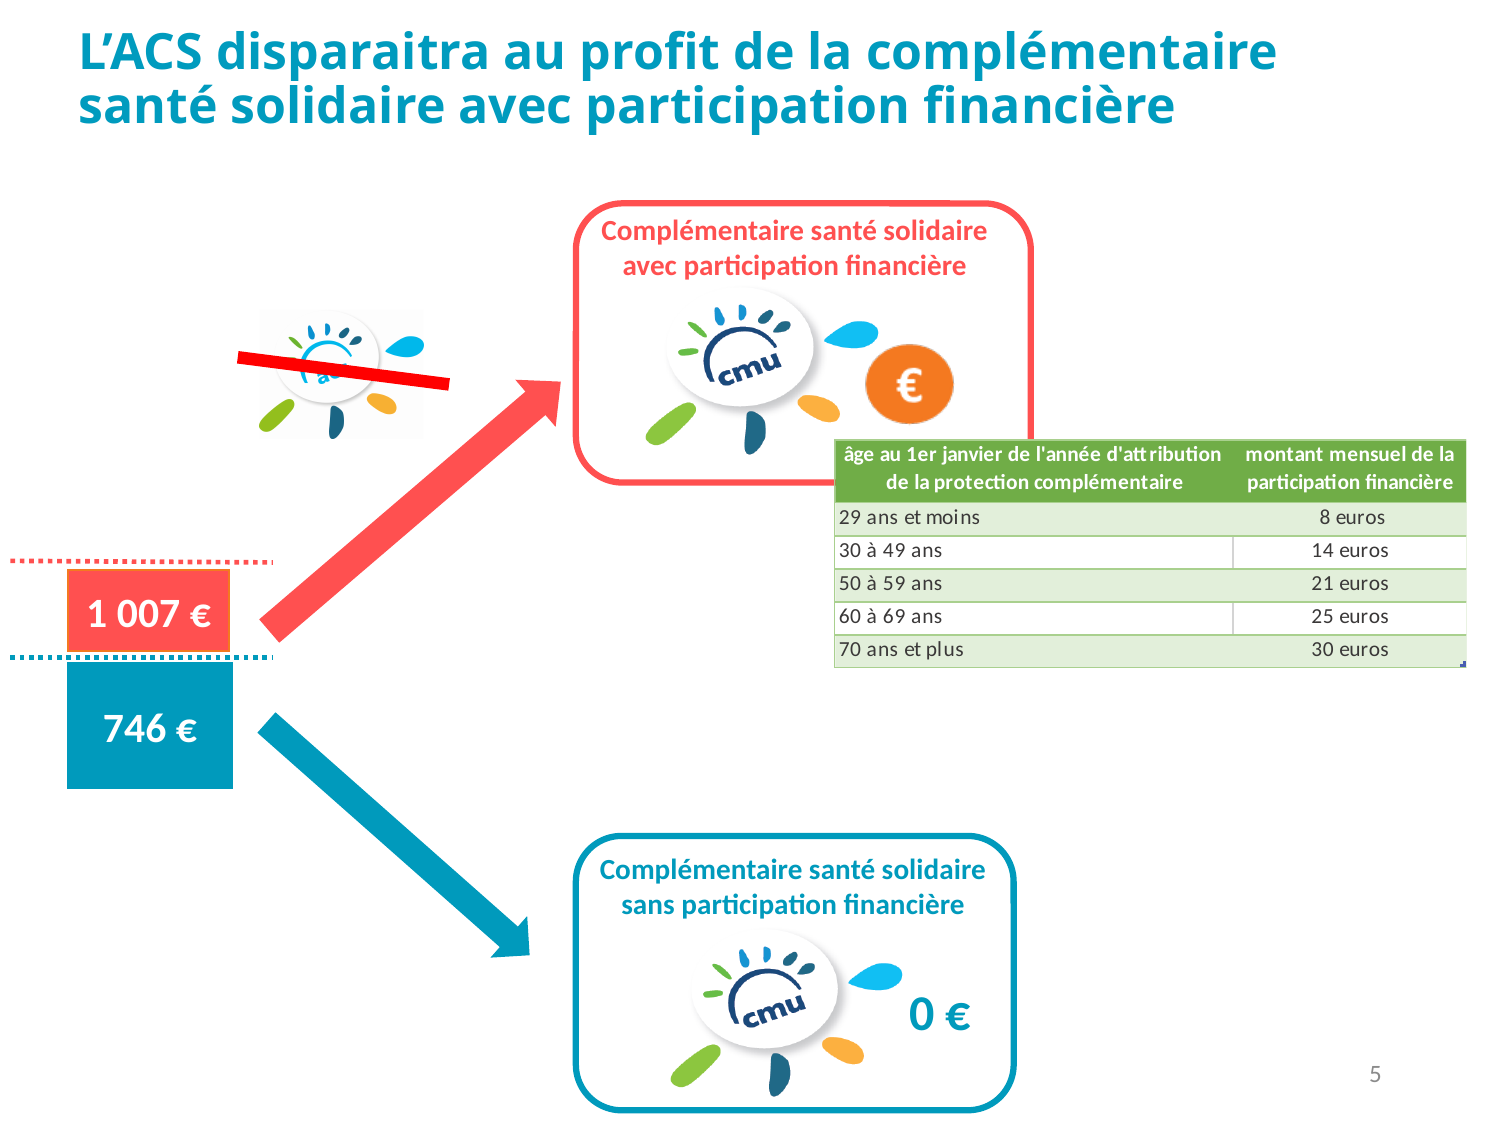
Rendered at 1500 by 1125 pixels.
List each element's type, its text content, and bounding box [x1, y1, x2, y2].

picture [308, 345, 349, 357]
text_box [575, 203, 1031, 483]
title L’ACS disparaitra au profit de la complémentaire santé solidaire avec participation financière [63, 18, 1437, 143]
slide_number 5 [1059, 1042, 1397, 1103]
text_box [259, 379, 561, 643]
picture [259, 309, 424, 357]
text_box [69, 663, 1036, 1111]
picture [415, 350, 424, 357]
text_box 1 007 € [67, 569, 230, 652]
picture [833, 438, 1468, 669]
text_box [237, 357, 450, 385]
picture [259, 385, 424, 439]
